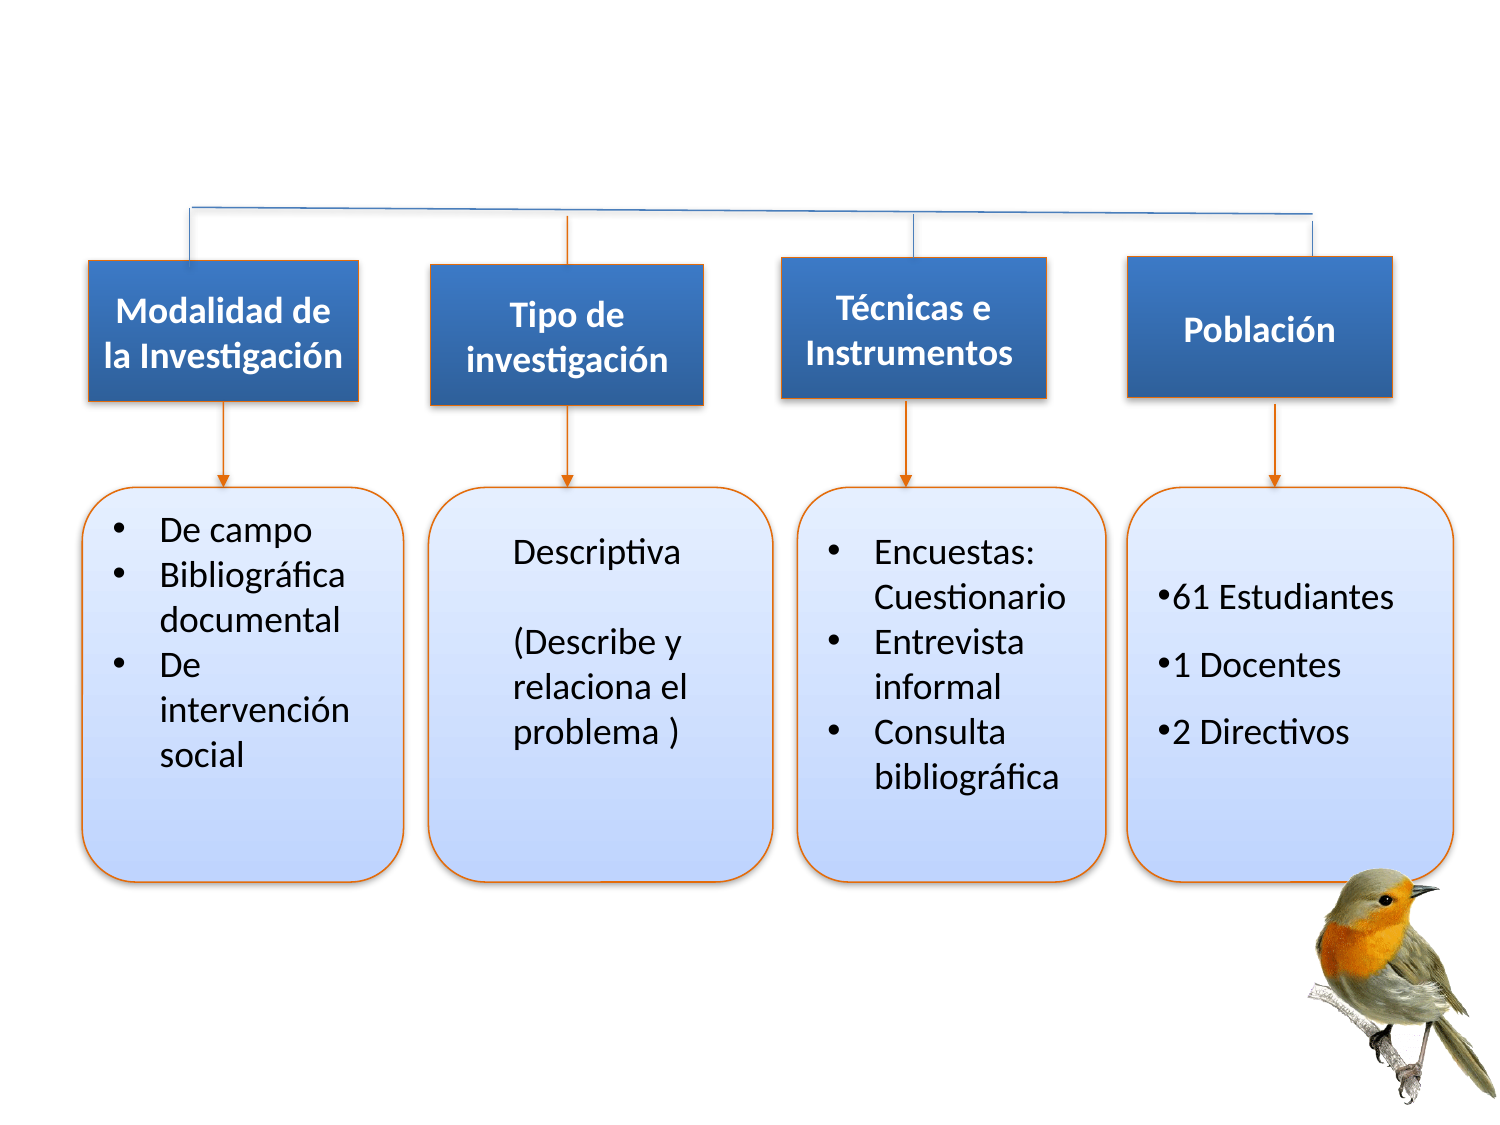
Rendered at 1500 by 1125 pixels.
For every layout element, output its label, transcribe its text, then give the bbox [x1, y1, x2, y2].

text_box De campo Bibliográfica documental De intervención social [81, 486, 405, 883]
text_box Técnicas e Instrumentos [781, 257, 1047, 399]
picture [1298, 858, 1500, 1111]
text_box Población [1127, 256, 1393, 398]
text_box Encuestas: Cuestionario Entrevista informal Consulta bibliográfica [796, 486, 1107, 883]
text_box Descriptiva (Describe y relaciona el problema ) [427, 486, 774, 883]
text_box Modalidad de la Investigación [88, 260, 359, 402]
table_cell [186, 260, 195, 270]
text_box 61 Estudiantes 1 Docentes 2 Directivos [1126, 486, 1455, 883]
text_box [191, 207, 1313, 215]
text_box Tipo de investigación [430, 264, 704, 406]
